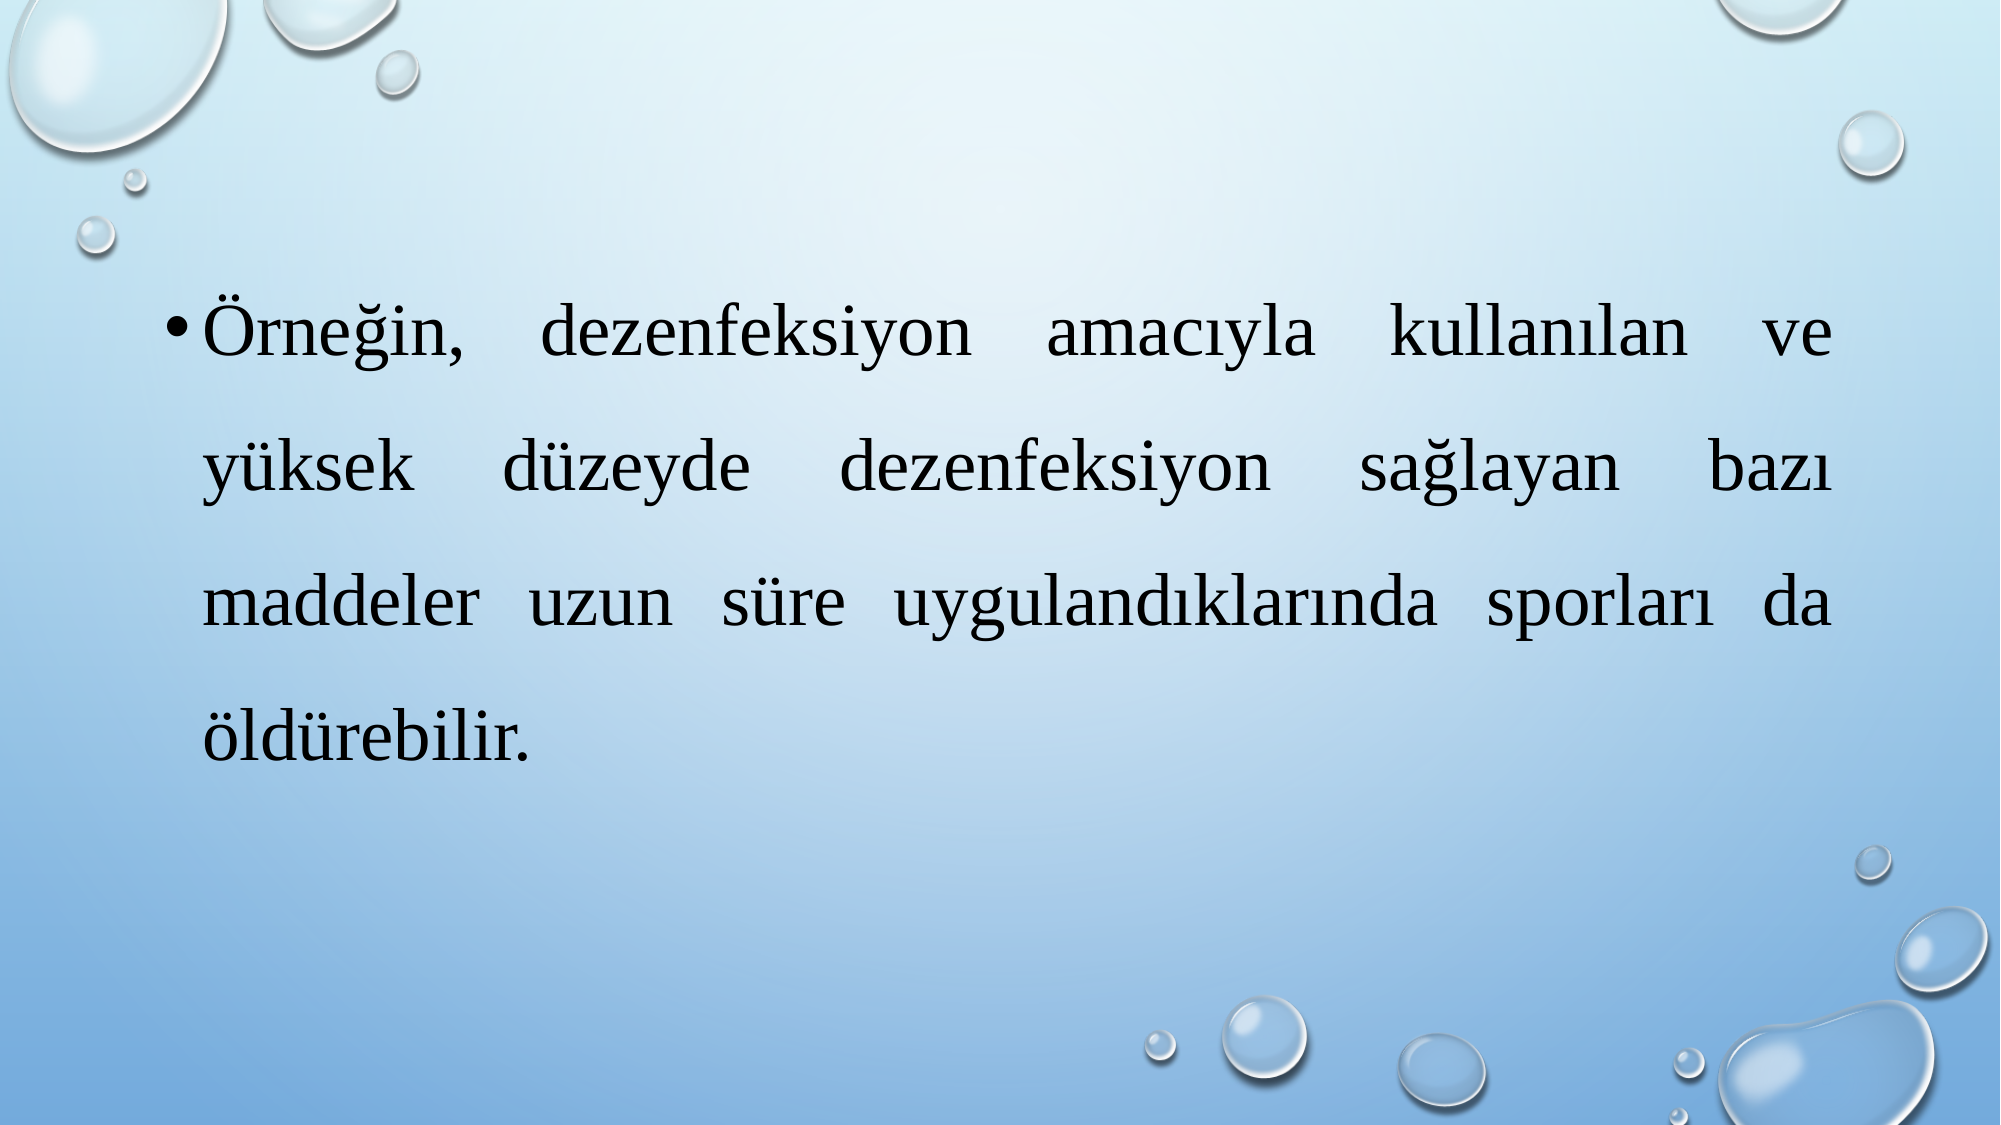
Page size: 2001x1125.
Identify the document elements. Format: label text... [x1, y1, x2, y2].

list Örneğin, dezenfeksiyon amacıyla kullanılan ve yüksek düzeyde dezenfeksiyon sağlayan bazı maddeler uzun süre uygulandıklarında sporları da öldürebilir. [149, 227, 1850, 950]
picture [0, 0, 2000, 1125]
